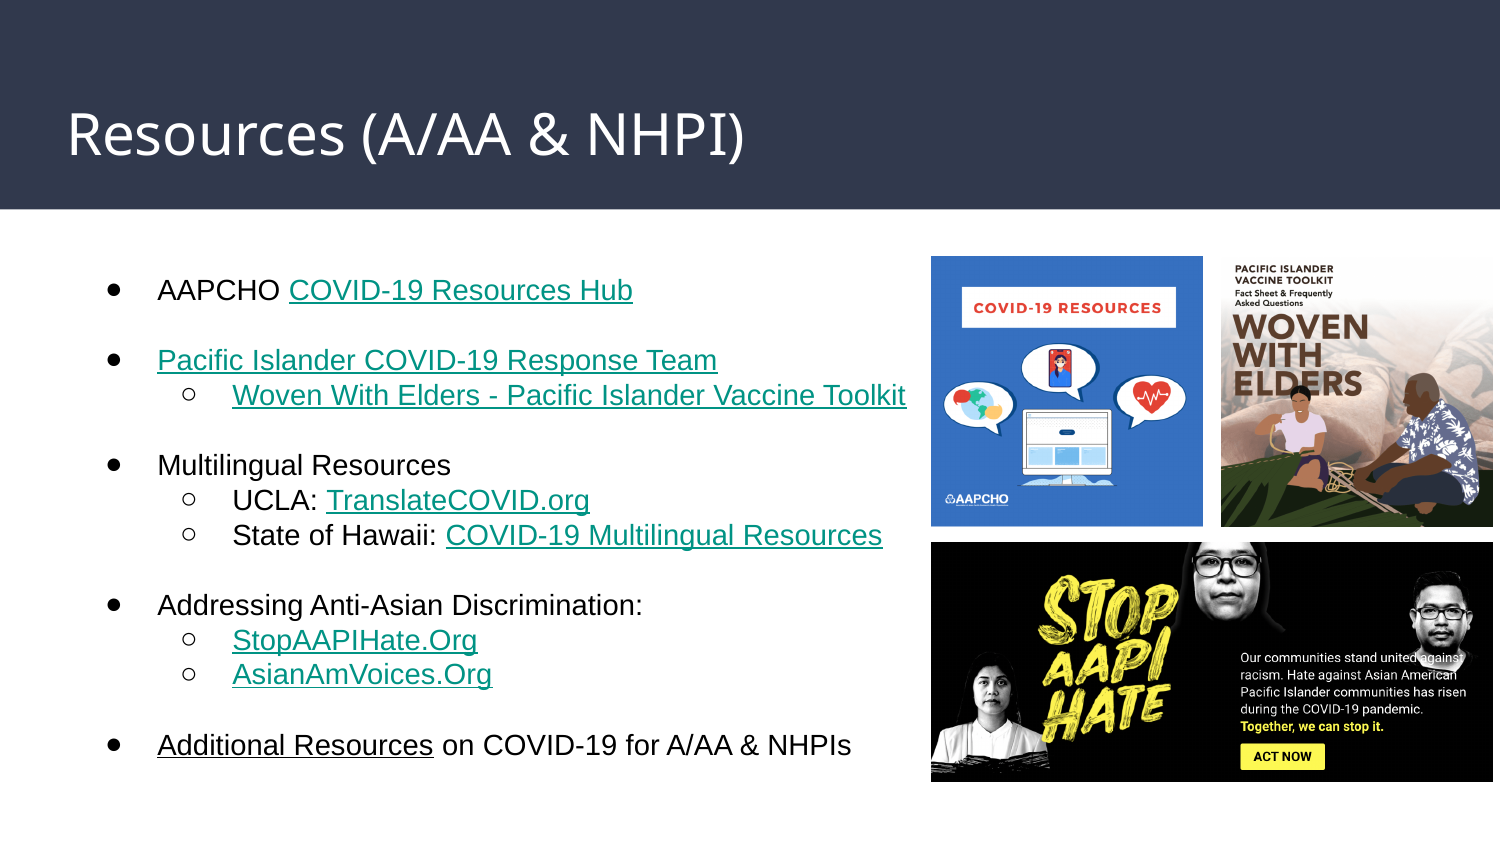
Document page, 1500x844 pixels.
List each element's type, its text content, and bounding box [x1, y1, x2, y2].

picture [931, 542, 1493, 782]
title Resources (A/AA & NHPI) [51, 82, 1449, 185]
picture [1221, 256, 1493, 527]
text_box AAPCHO COVID-19 Resources Hub Pacific Islander COVID-19 Response Team Woven With Elders - Pacific Islander Vaccine Toolkit Multilingual Resources UCLA: TranslateCOVID.org State of Hawaii: COVID-19 Multilingual Resources Addressing Anti-Asian Discrimination: StopAAPIHate.Org AsianAmVoices.Org Additional Resources on COVID-19 for A/AA & NHPIs [67, 256, 945, 776]
picture [931, 256, 1203, 528]
